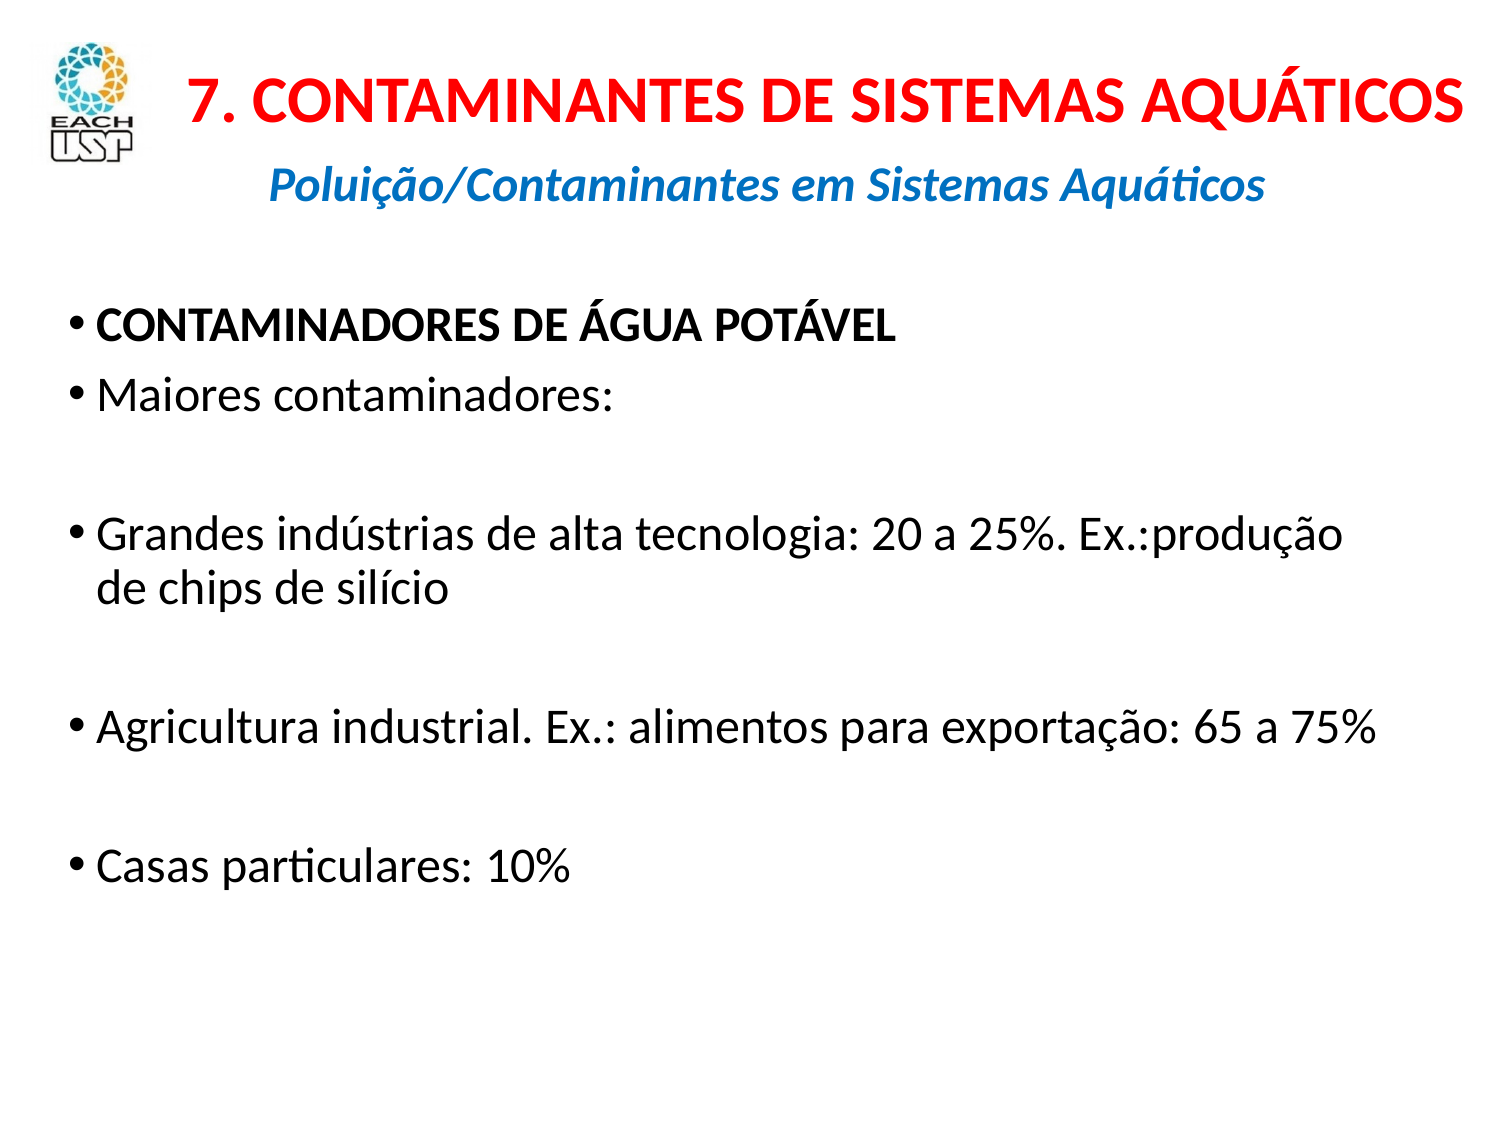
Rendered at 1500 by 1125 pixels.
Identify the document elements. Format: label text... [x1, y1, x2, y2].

picture [29, 42, 152, 166]
list CONTAMINADORES DE ÁGUA POTÁVEL Maiores contaminadores: Grandes indústrias de alta tecnologia: 20 a 25%. Ex.:produção de chips de silício Agricultura industrial. Ex.: alimentos para exportação: 65 a 75% Casas particulares: 10% [53, 290, 1409, 1005]
text_box 7. CONTAMINANTES DE SISTEMAS AQUÁTICOS [171, 48, 1482, 143]
text_box Poluição/Contaminantes em Sistemas Aquáticos [253, 143, 1300, 219]
